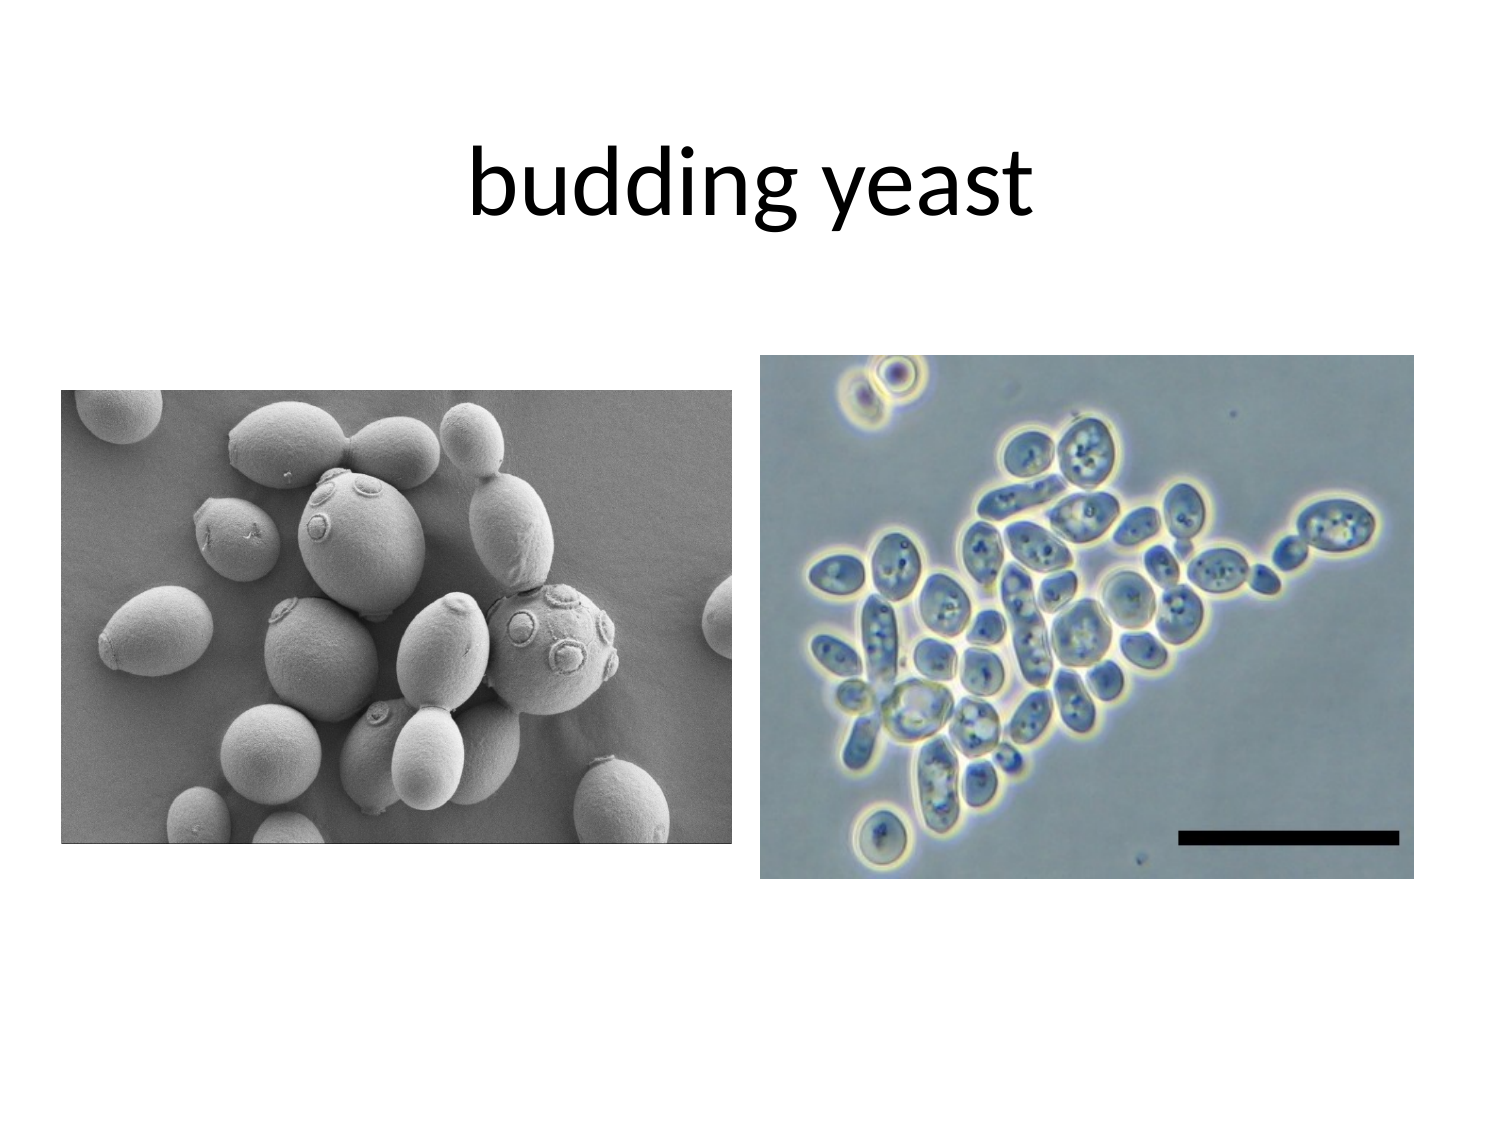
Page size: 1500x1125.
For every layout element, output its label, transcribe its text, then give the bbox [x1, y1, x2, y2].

text_box budding yeast [367, 107, 1135, 245]
picture [61, 390, 733, 844]
picture [760, 355, 1414, 879]
